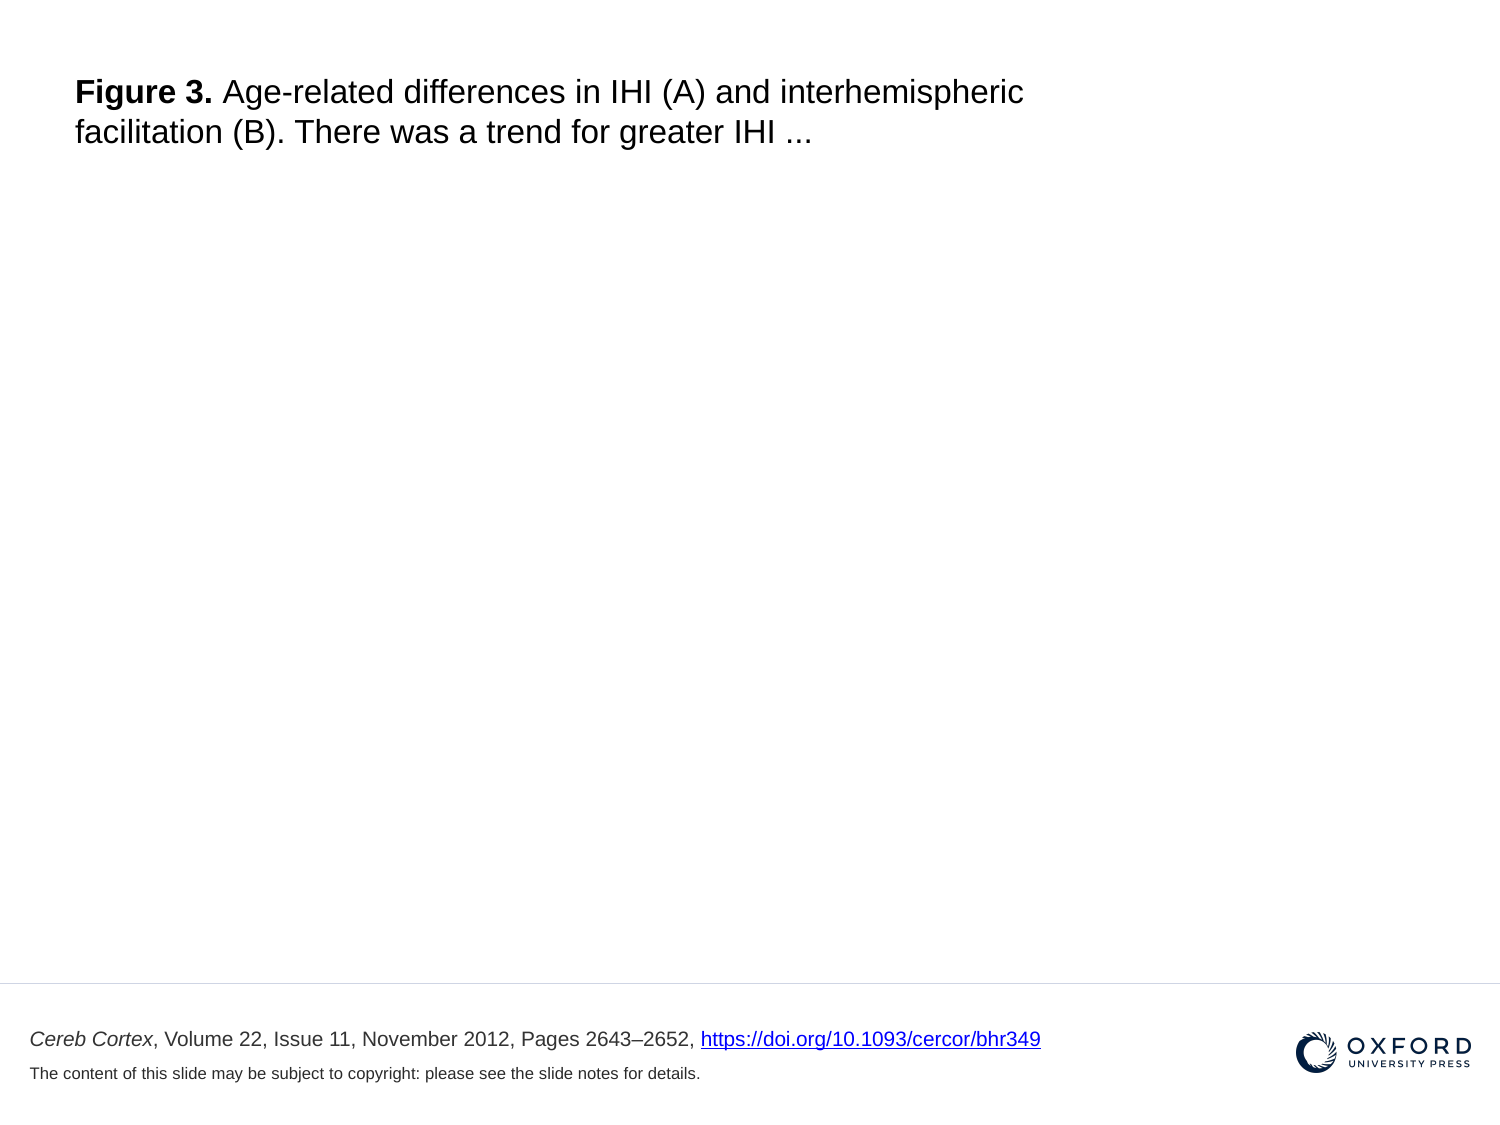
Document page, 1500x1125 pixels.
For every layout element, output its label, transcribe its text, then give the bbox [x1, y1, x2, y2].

title Figure 3. Age-related differences in IHI (A) and interhemispheric facilitation (B). There was a trend for greater IHI ... [75, 69, 1078, 171]
footer Cereb Cortex, Volume 22, Issue 11, November 2012, Pages 2643–2652, https://doi.org/10.1093/cercor/bhr349 The content of this slide may be subject to copyright: please see the slide notes for details. [0, 983, 1260, 1125]
picture [1296, 1032, 1471, 1073]
